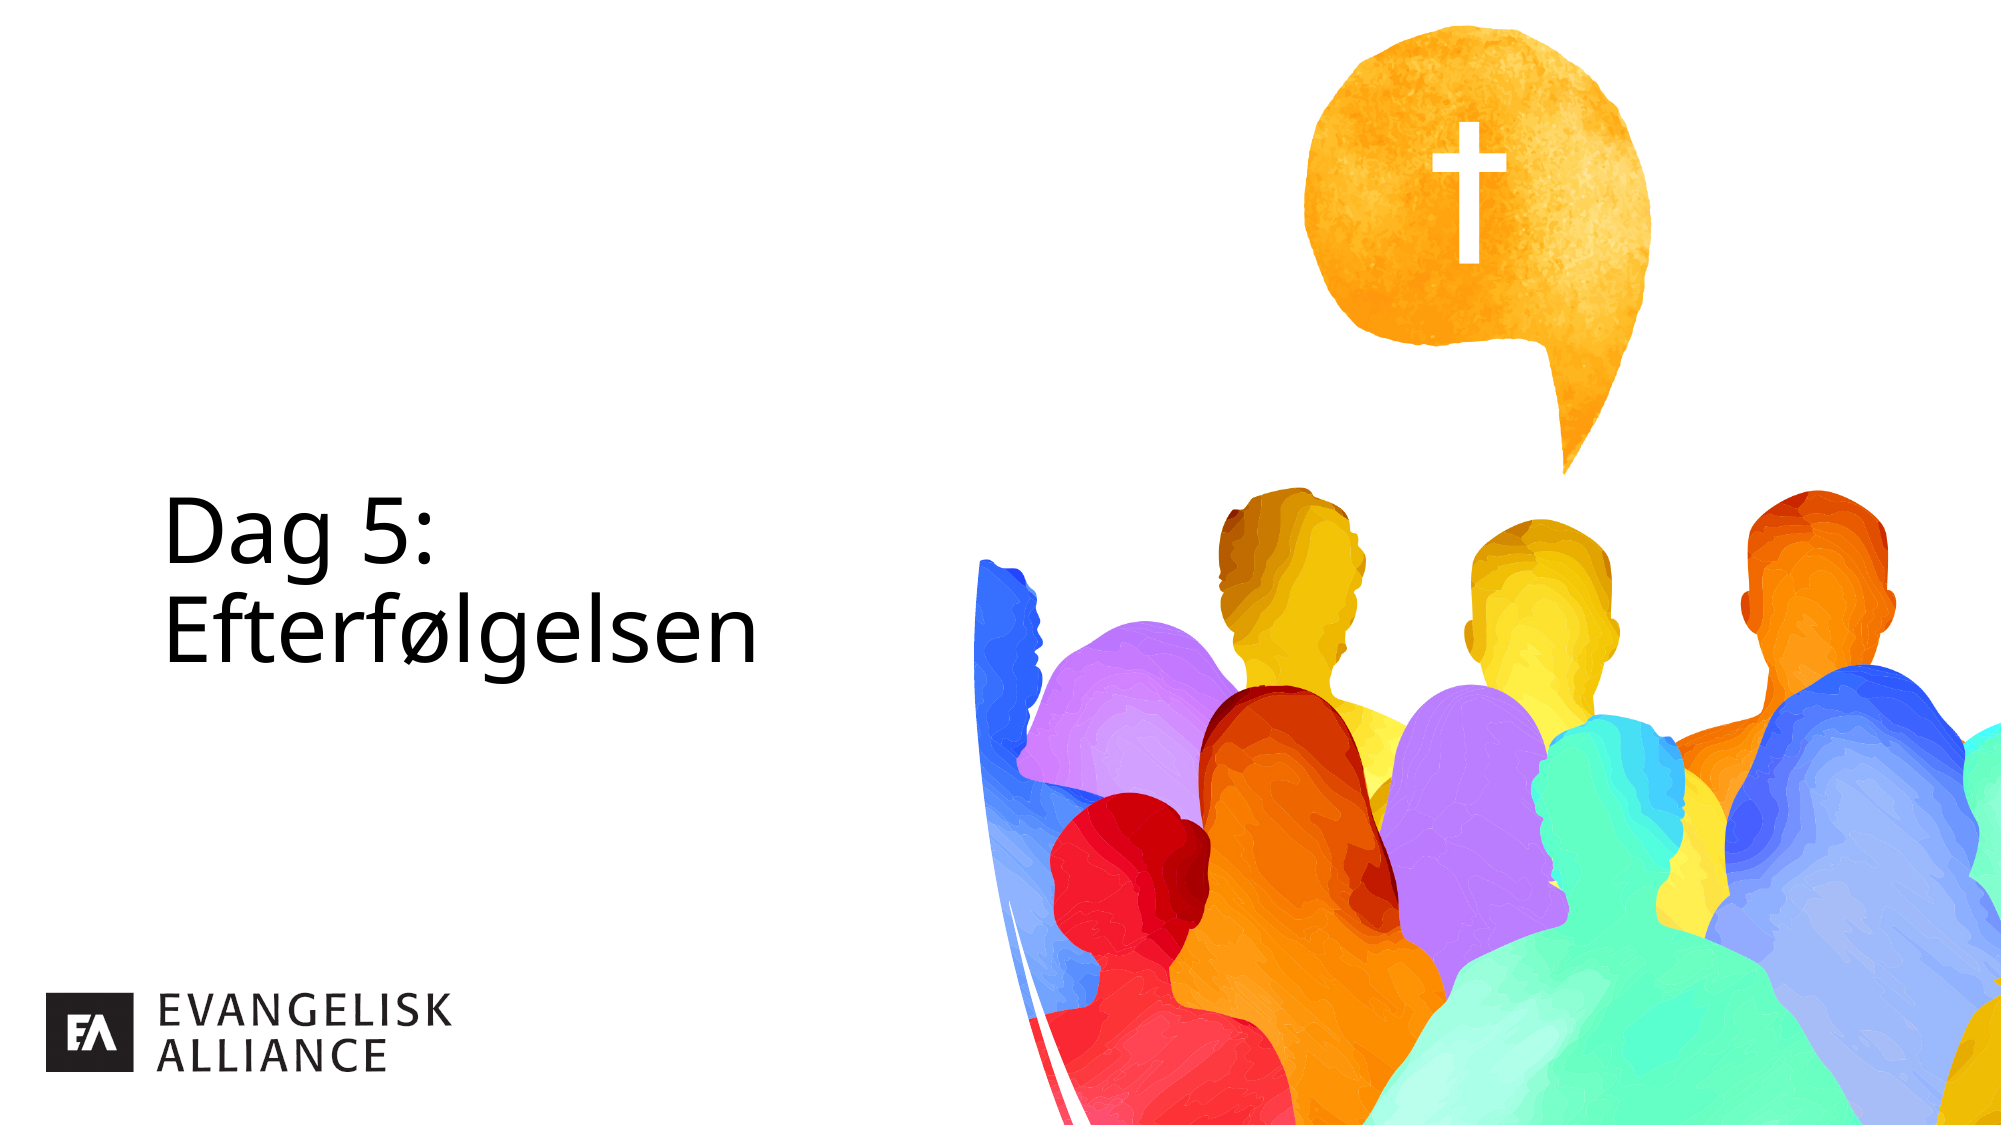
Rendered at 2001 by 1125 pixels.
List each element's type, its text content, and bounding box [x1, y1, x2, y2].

title Dag 5: Efterfølgelsen [146, 104, 973, 690]
picture [973, 0, 2001, 1125]
picture [45, 991, 453, 1073]
